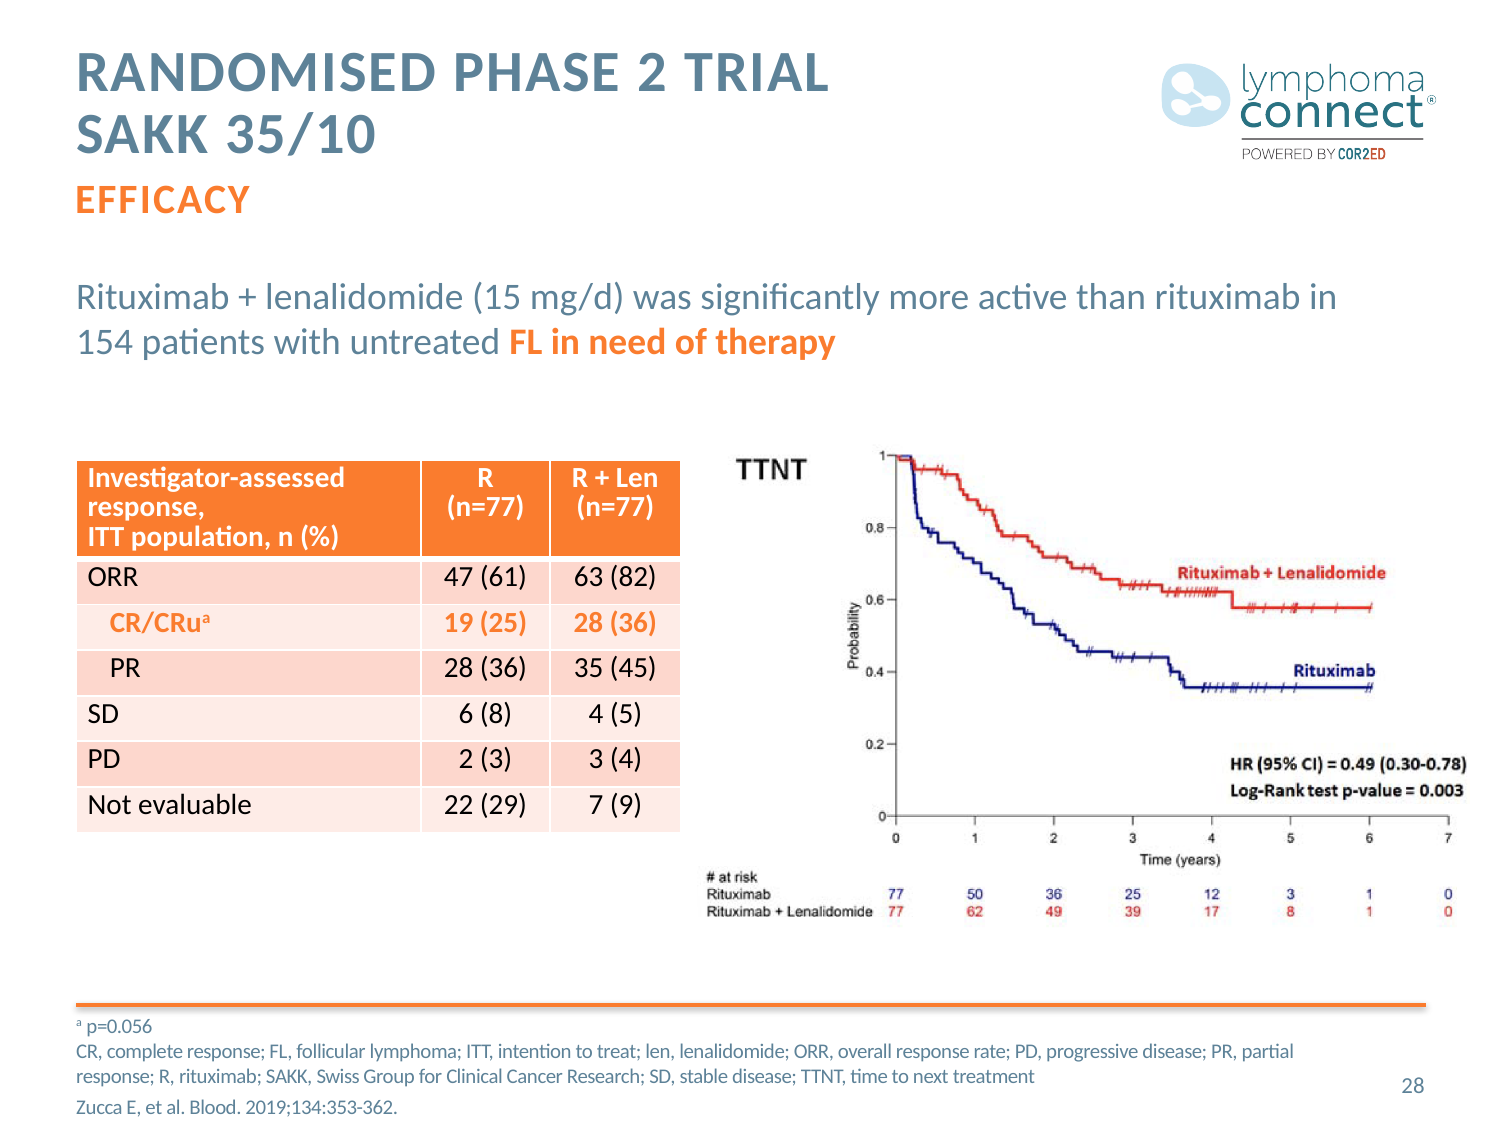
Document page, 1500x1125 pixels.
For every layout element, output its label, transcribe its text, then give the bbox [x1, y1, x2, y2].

table_cell 35 (45) [551, 651, 680, 695]
picture [1152, 49, 1450, 173]
table_cell CR/CRua [77, 605, 420, 649]
table_cell 22 (29) [422, 788, 549, 832]
table_cell SD [77, 697, 420, 740]
table_cell 4 (5) [551, 697, 680, 740]
table_header R (n=77) [422, 461, 549, 556]
table_header Investigator-assessed response, ITT population, n (%) [77, 461, 420, 556]
table_cell PR [77, 651, 420, 695]
table_header R + Len (n=77) [551, 461, 680, 556]
table_cell 7 (9) [551, 788, 680, 832]
table_cell 6 (8) [422, 697, 549, 740]
table_cell ORR [77, 562, 420, 604]
table_cell 63 (82) [551, 562, 680, 604]
list Efficacy [75, 171, 1425, 287]
table_cell 19 (25) [422, 605, 549, 649]
title randomised phase 2 Trial SAKK 35/10 [76, 40, 1152, 173]
table_cell 3 (4) [551, 742, 680, 786]
table_cell 28 (36) [422, 651, 549, 695]
table_cell 2 (3) [422, 742, 549, 786]
table_cell 47 (61) [422, 562, 549, 604]
table_cell 28 (36) [551, 605, 680, 649]
list Rituximab + lenalidomide (15 mg/d) was significantly more active than rituximab in 154 patients with untreated FL in need of therapy [76, 272, 1426, 380]
table_cell PD [77, 742, 420, 786]
list a p=0.056 CR, complete response; FL, follicular lymphoma; ITT, intention to treat; len, lenalidomide; ORR, overall response rate; PD, progressive disease; PR, partial response; R, rituximab; SAKK, Swiss Group for Clinical Cancer Research; SD, stable disease; TTNT, time to next treatment Zucca E, et al. Blood. 2019;134:353-362. [76, 1019, 1329, 1112]
slide_number 28 [1328, 1054, 1425, 1115]
picture [694, 444, 1470, 934]
table_cell Not evaluable [77, 788, 420, 832]
